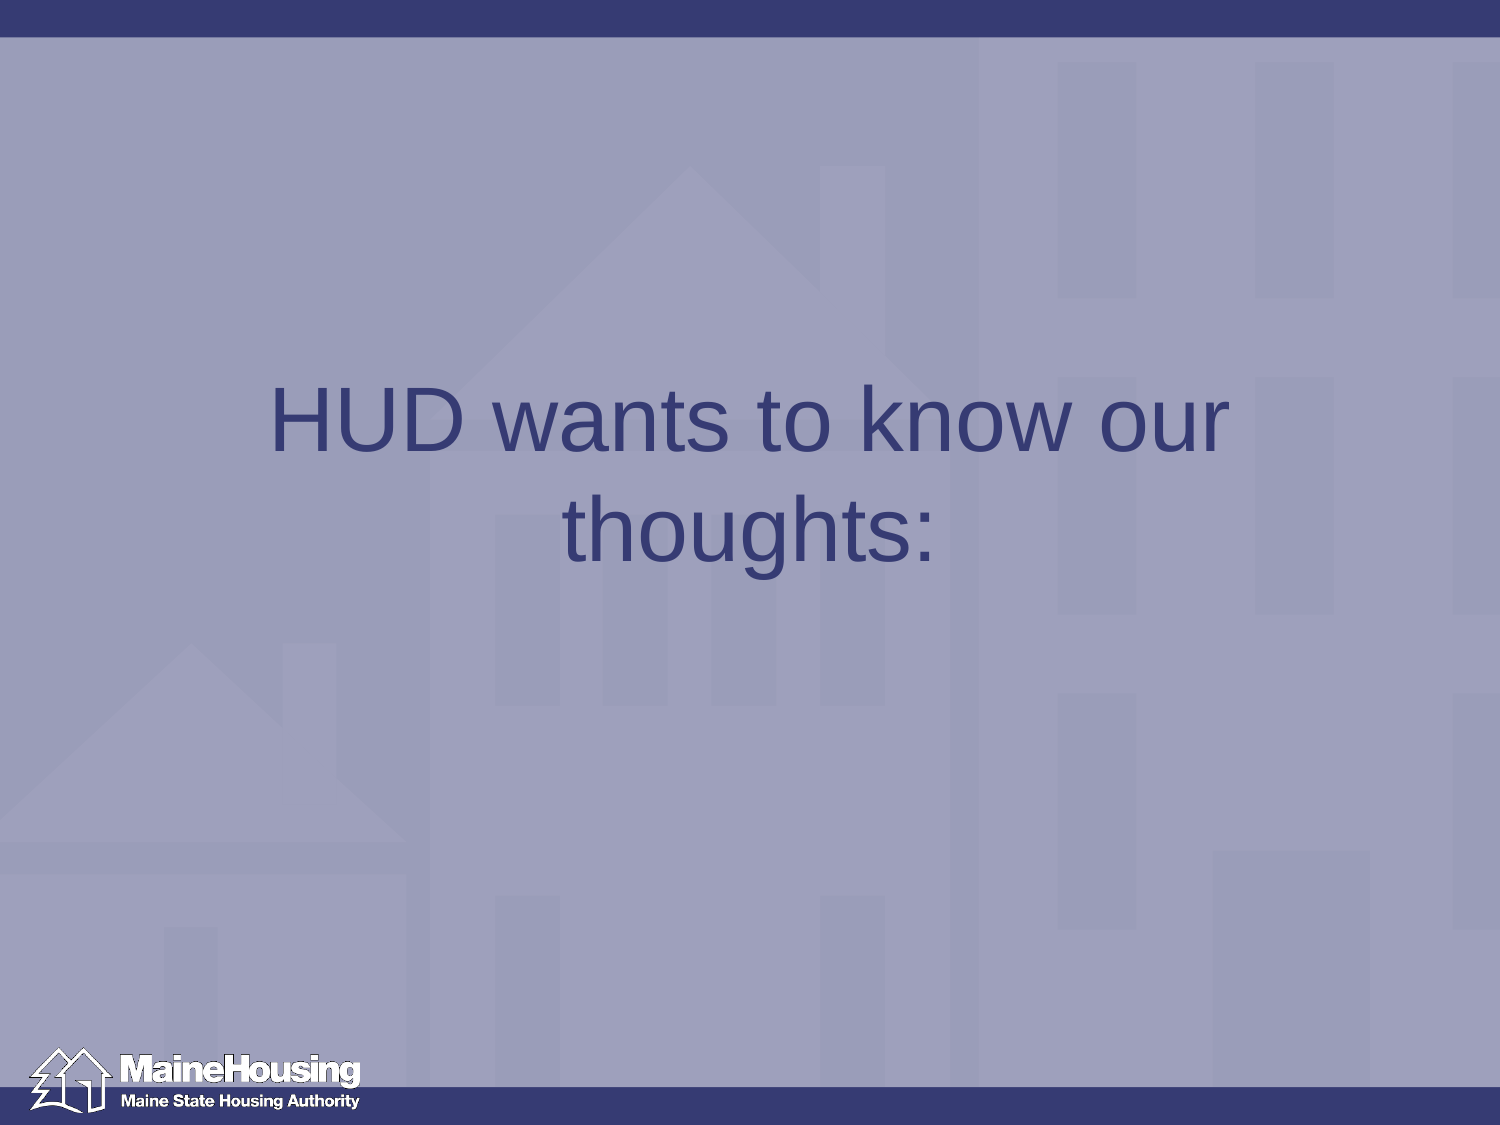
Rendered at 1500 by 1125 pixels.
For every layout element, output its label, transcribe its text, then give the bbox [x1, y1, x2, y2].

title HUD wants to know our thoughts: [112, 349, 1388, 591]
picture [29, 1047, 360, 1113]
